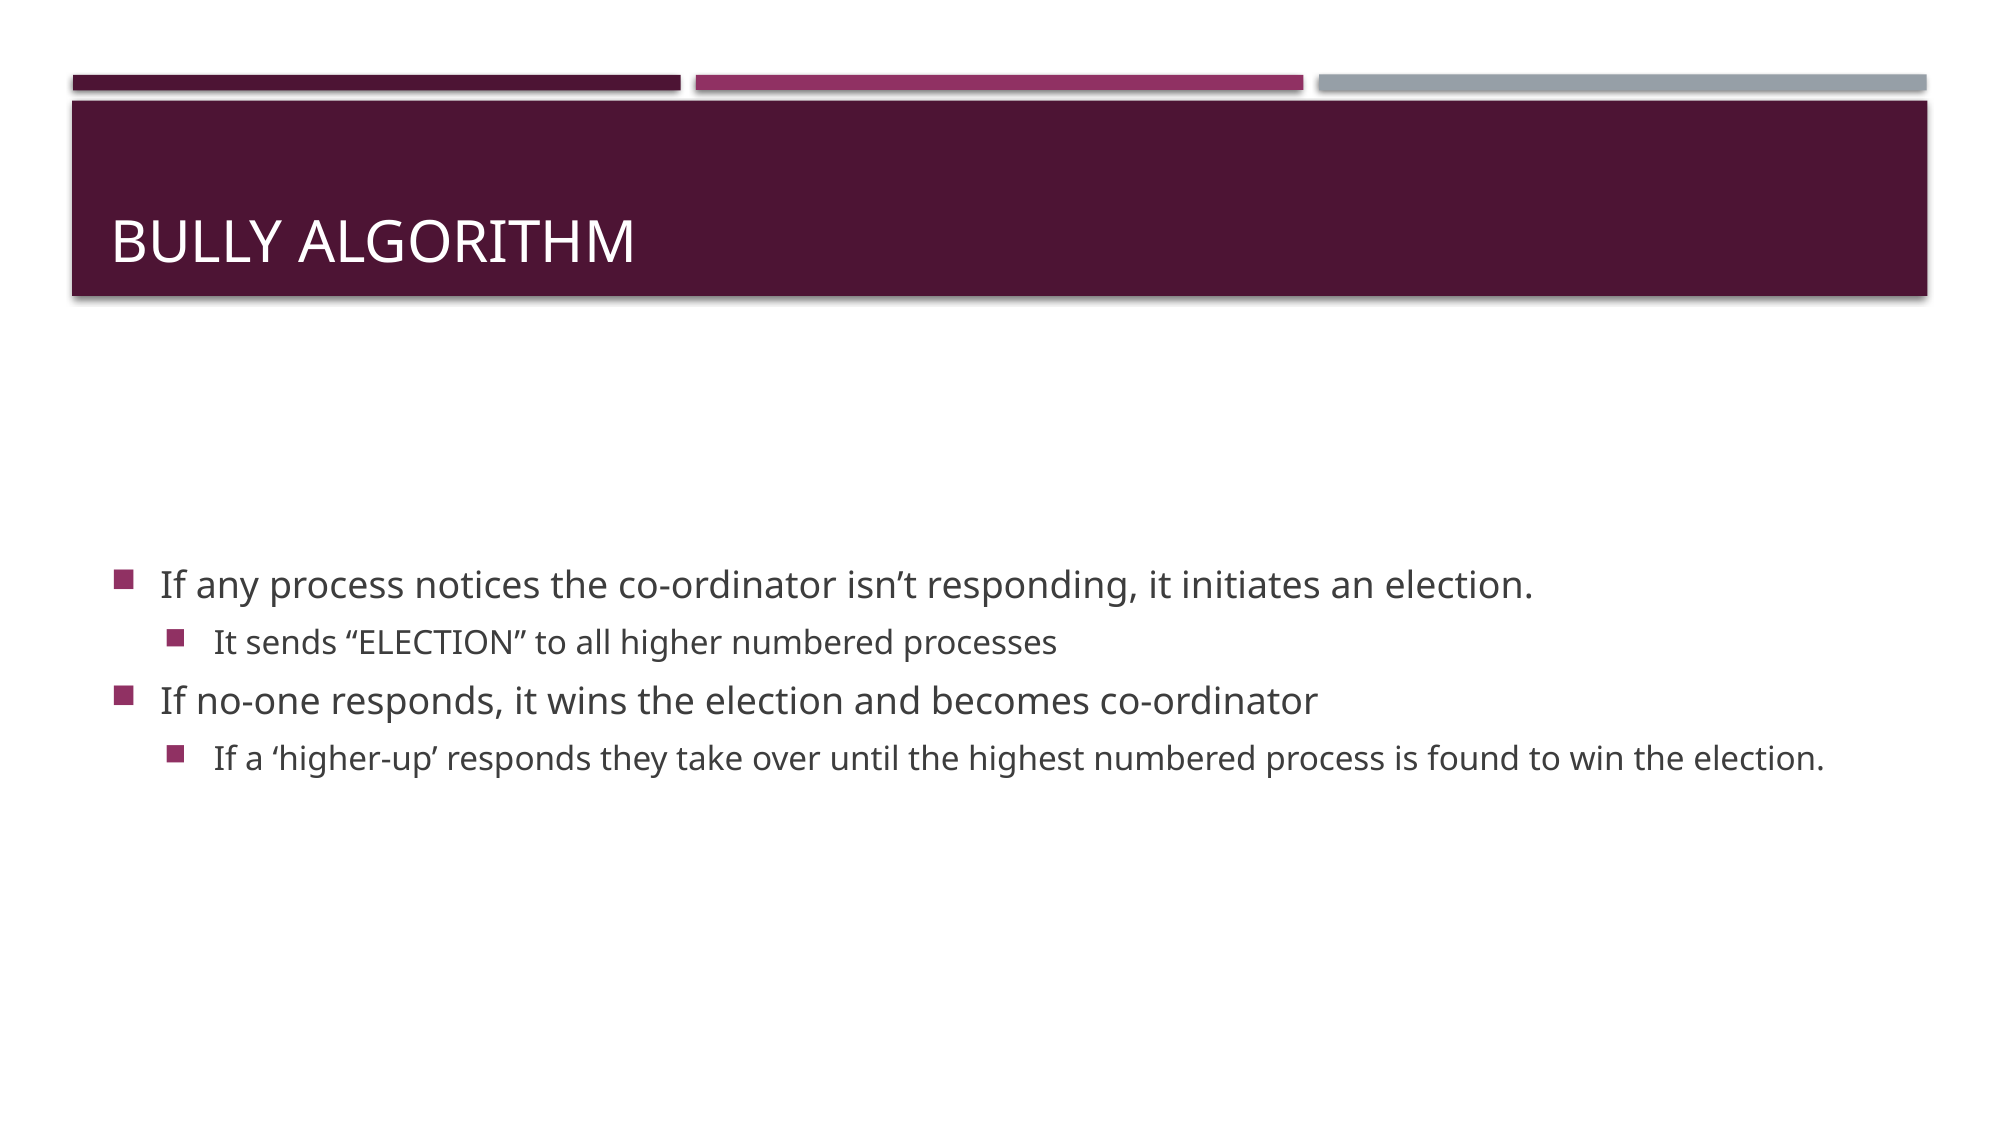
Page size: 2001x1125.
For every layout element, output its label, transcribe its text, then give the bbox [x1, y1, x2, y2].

title Bully Algorithm [95, 115, 1905, 282]
list If any process notices the co-ordinator isn’t responding, it initiates an election. It sends “ELECTION” to all higher numbered processes If no-one responds, it wins the election and becomes co-ordinator If a ‘higher-up’ responds they take over until the highest numbered process is found to win the election. [95, 383, 1905, 962]
